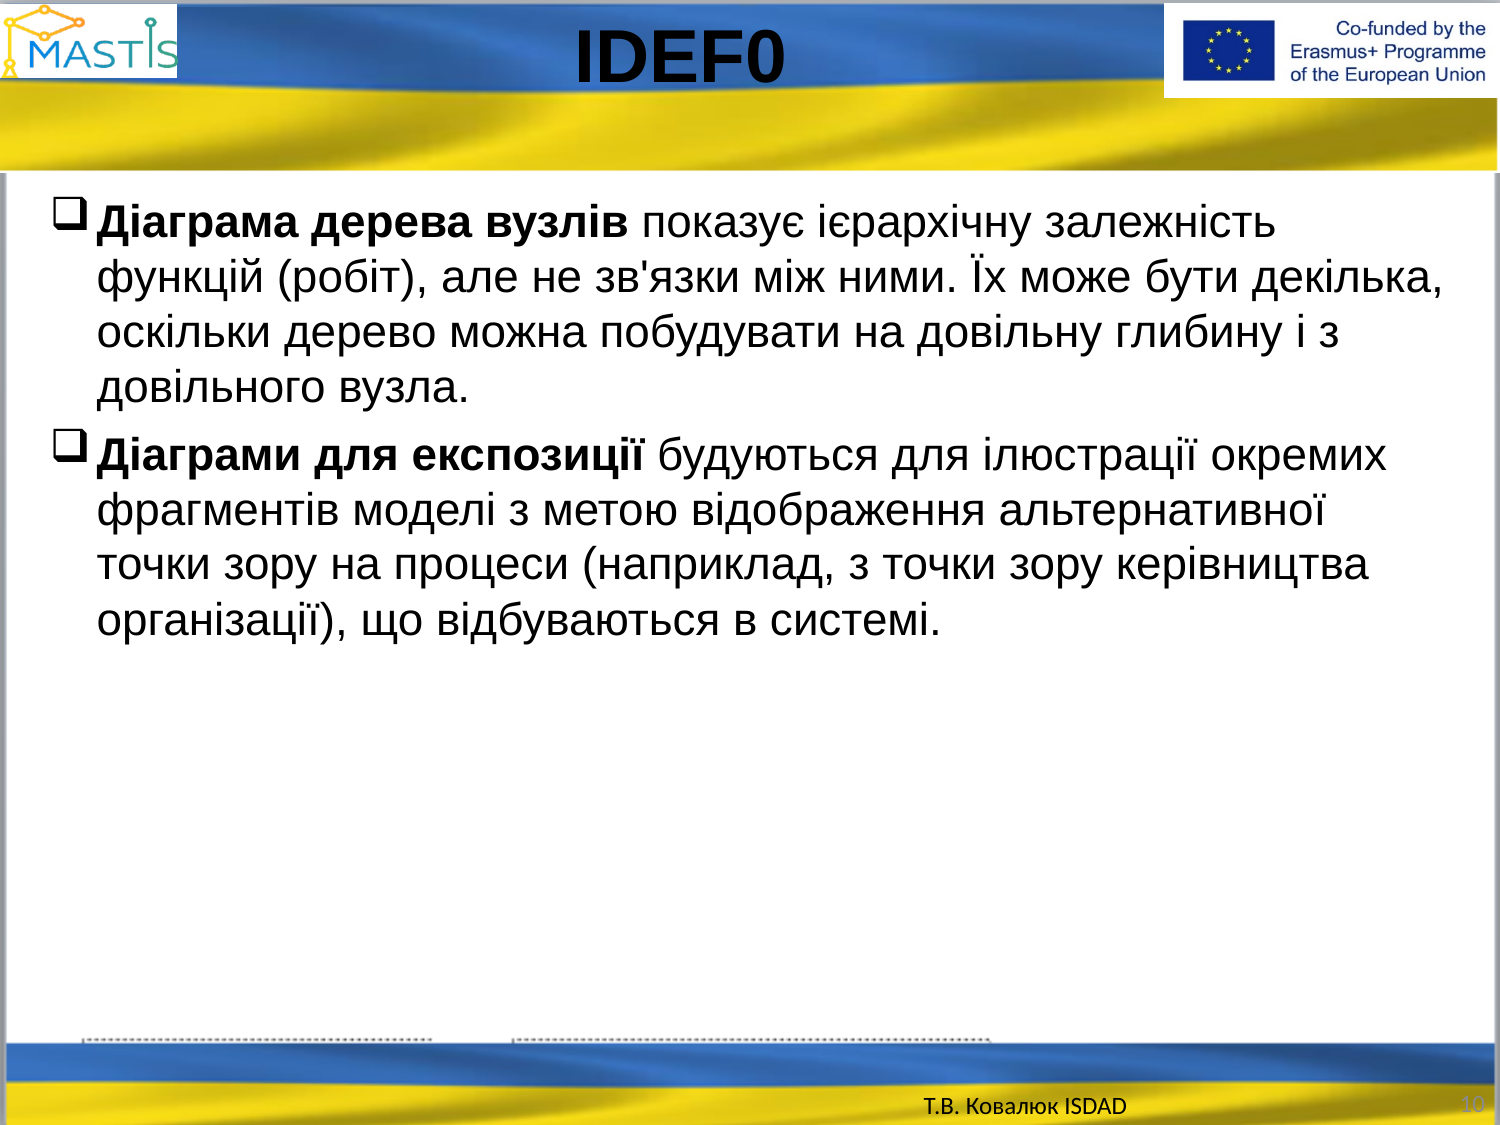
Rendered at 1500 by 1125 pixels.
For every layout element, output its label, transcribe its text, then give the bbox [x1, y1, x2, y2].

picture [0, 0, 1500, 1125]
slide_number 10 [1187, 1079, 1500, 1125]
text_box Діаграма дерева вузлів показує ієрархічну залежність функцій (робіт), але не зв'язки між ними. Їх може бути декілька, оскільки дерево можна побудувати на довільну глибину і з довільного вузла. Діаграми для експозиції будуються для ілюстрації окремих фрагментів моделі з метою відображення альтернативної точки зору на процеси (наприклад, з точки зору керівництва організації), що відбуваються в системі. [35, 184, 1465, 652]
text_box IDEF0 [538, 0, 823, 105]
